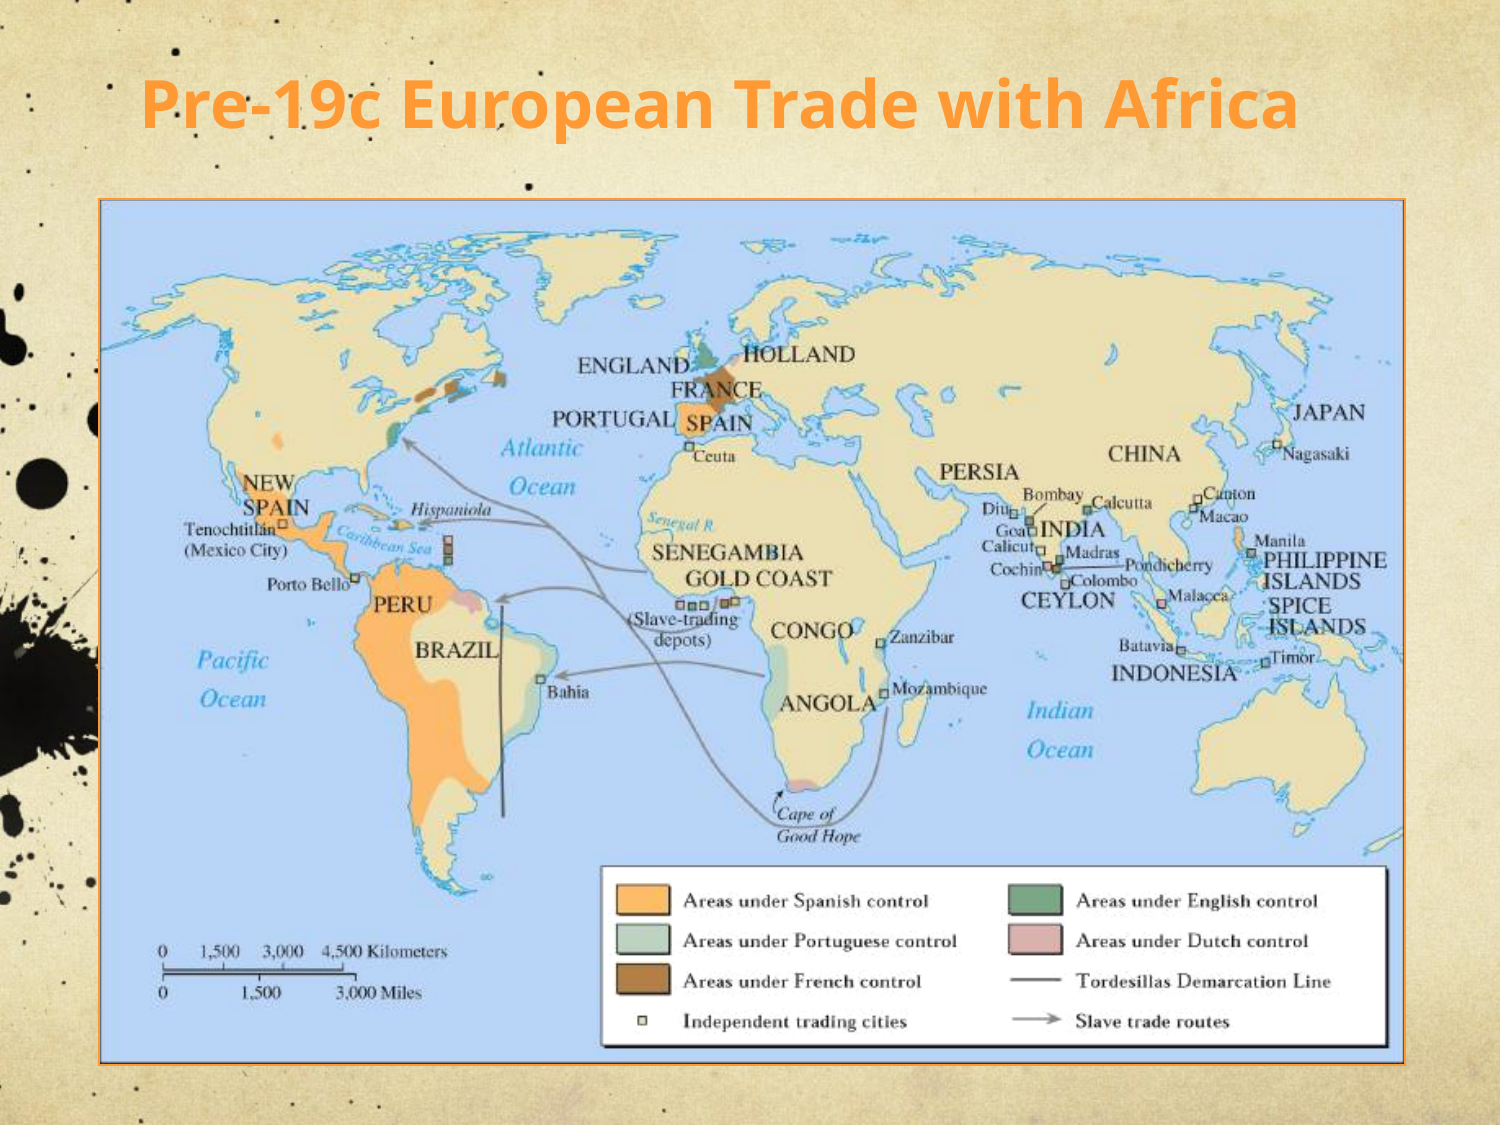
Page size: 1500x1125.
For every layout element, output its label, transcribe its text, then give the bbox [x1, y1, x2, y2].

picture [0, 0, 1500, 1125]
text_box Pre-19c European Trade with Africa [124, 54, 1388, 150]
